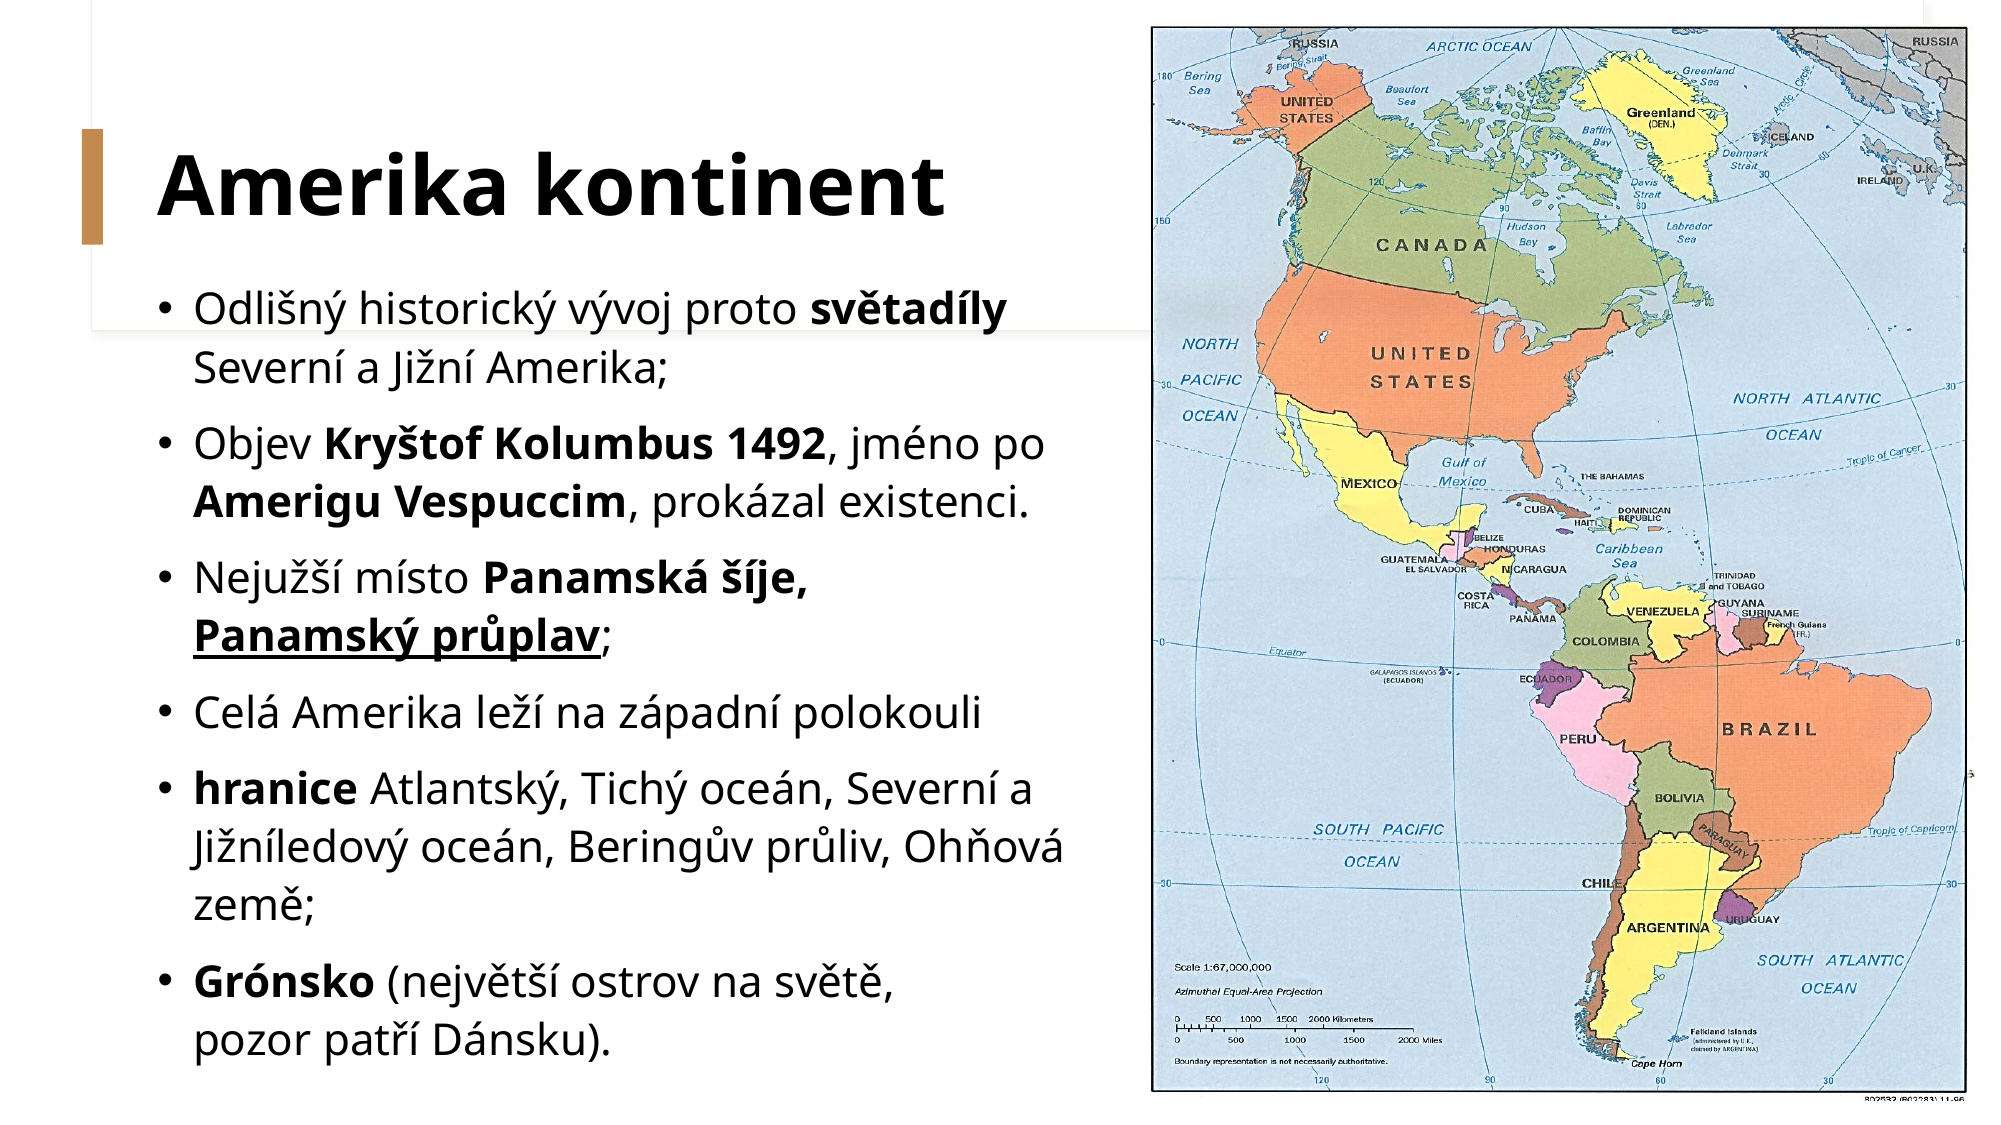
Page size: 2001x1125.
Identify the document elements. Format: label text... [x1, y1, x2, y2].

title Amerika kontinent [142, 91, 1150, 286]
list Odlišný historický vývoj proto světadíly Severní a Jižní Amerika; Objev Kryštof Kolumbus 1492, jméno po Amerigu Vespuccim, prokázal existenci. Nejužší místo Panamská šíje, Panamský průplav; Celá Amerika leží na západní polokouli hranice Atlantský, Tichý oceán, Severní a Jižníledový oceán, Beringův průliv, Ohňová země; Grónsko (největší ostrov na světě, pozor patří Dánsku). [142, 268, 1101, 1086]
picture [1150, 24, 1975, 1101]
